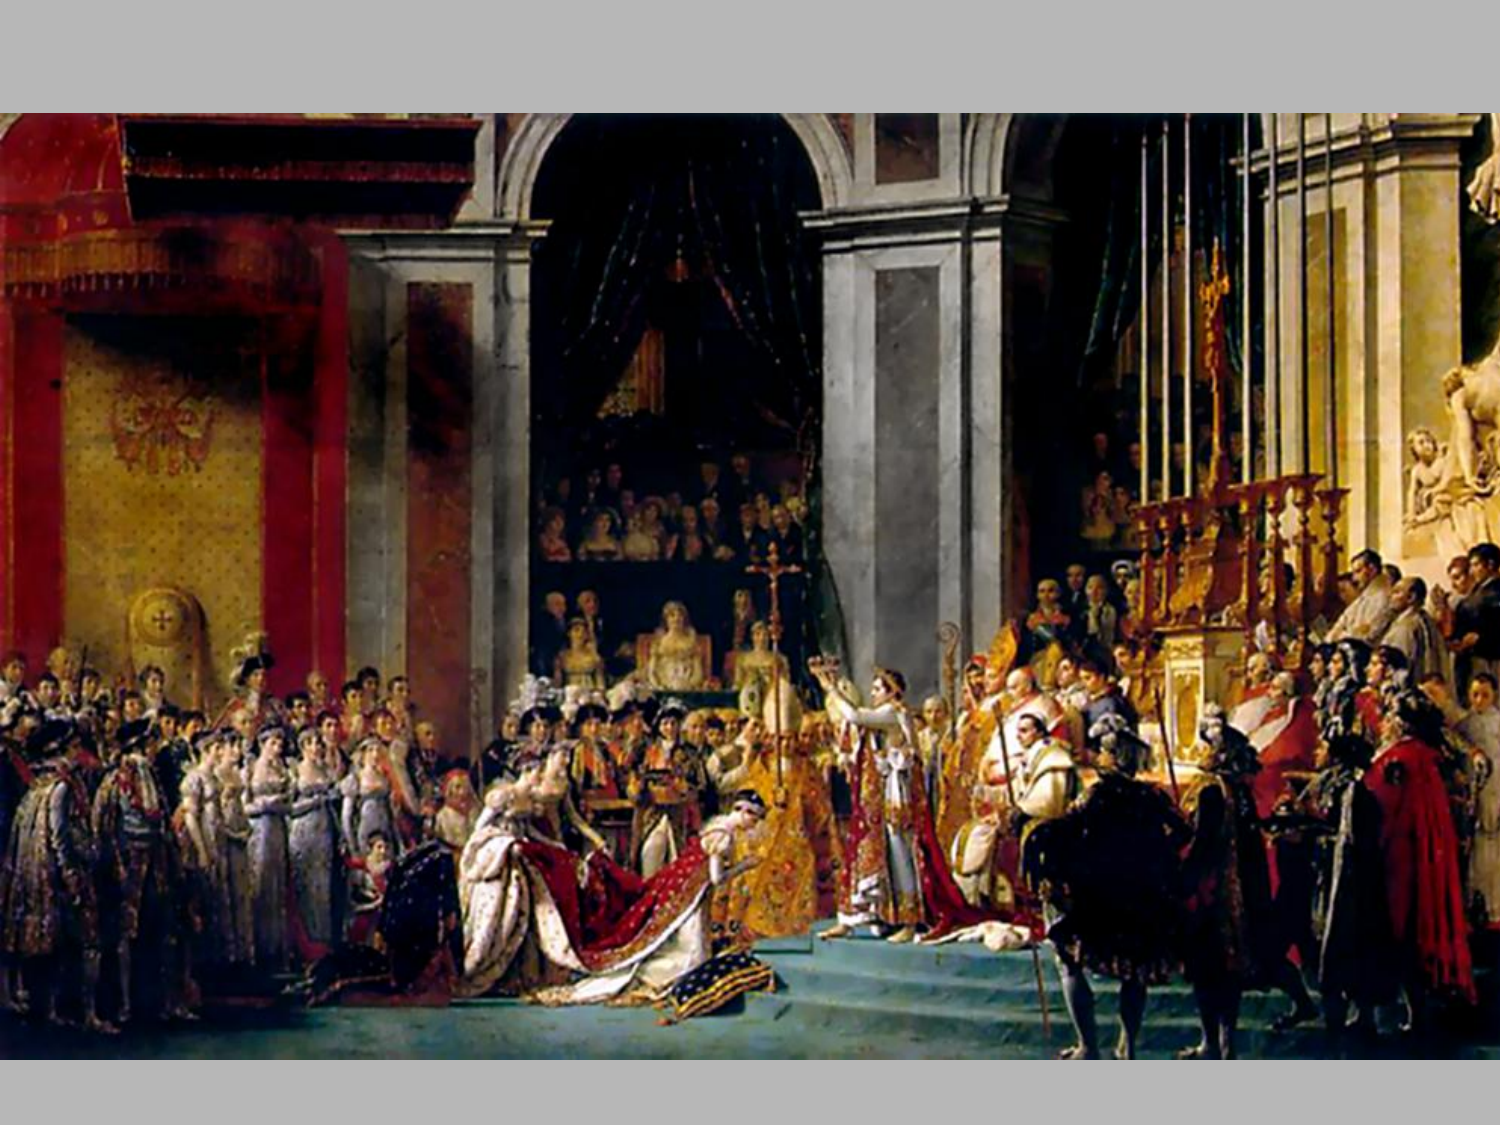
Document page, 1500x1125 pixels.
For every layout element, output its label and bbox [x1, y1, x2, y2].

picture [0, 113, 1500, 1061]
